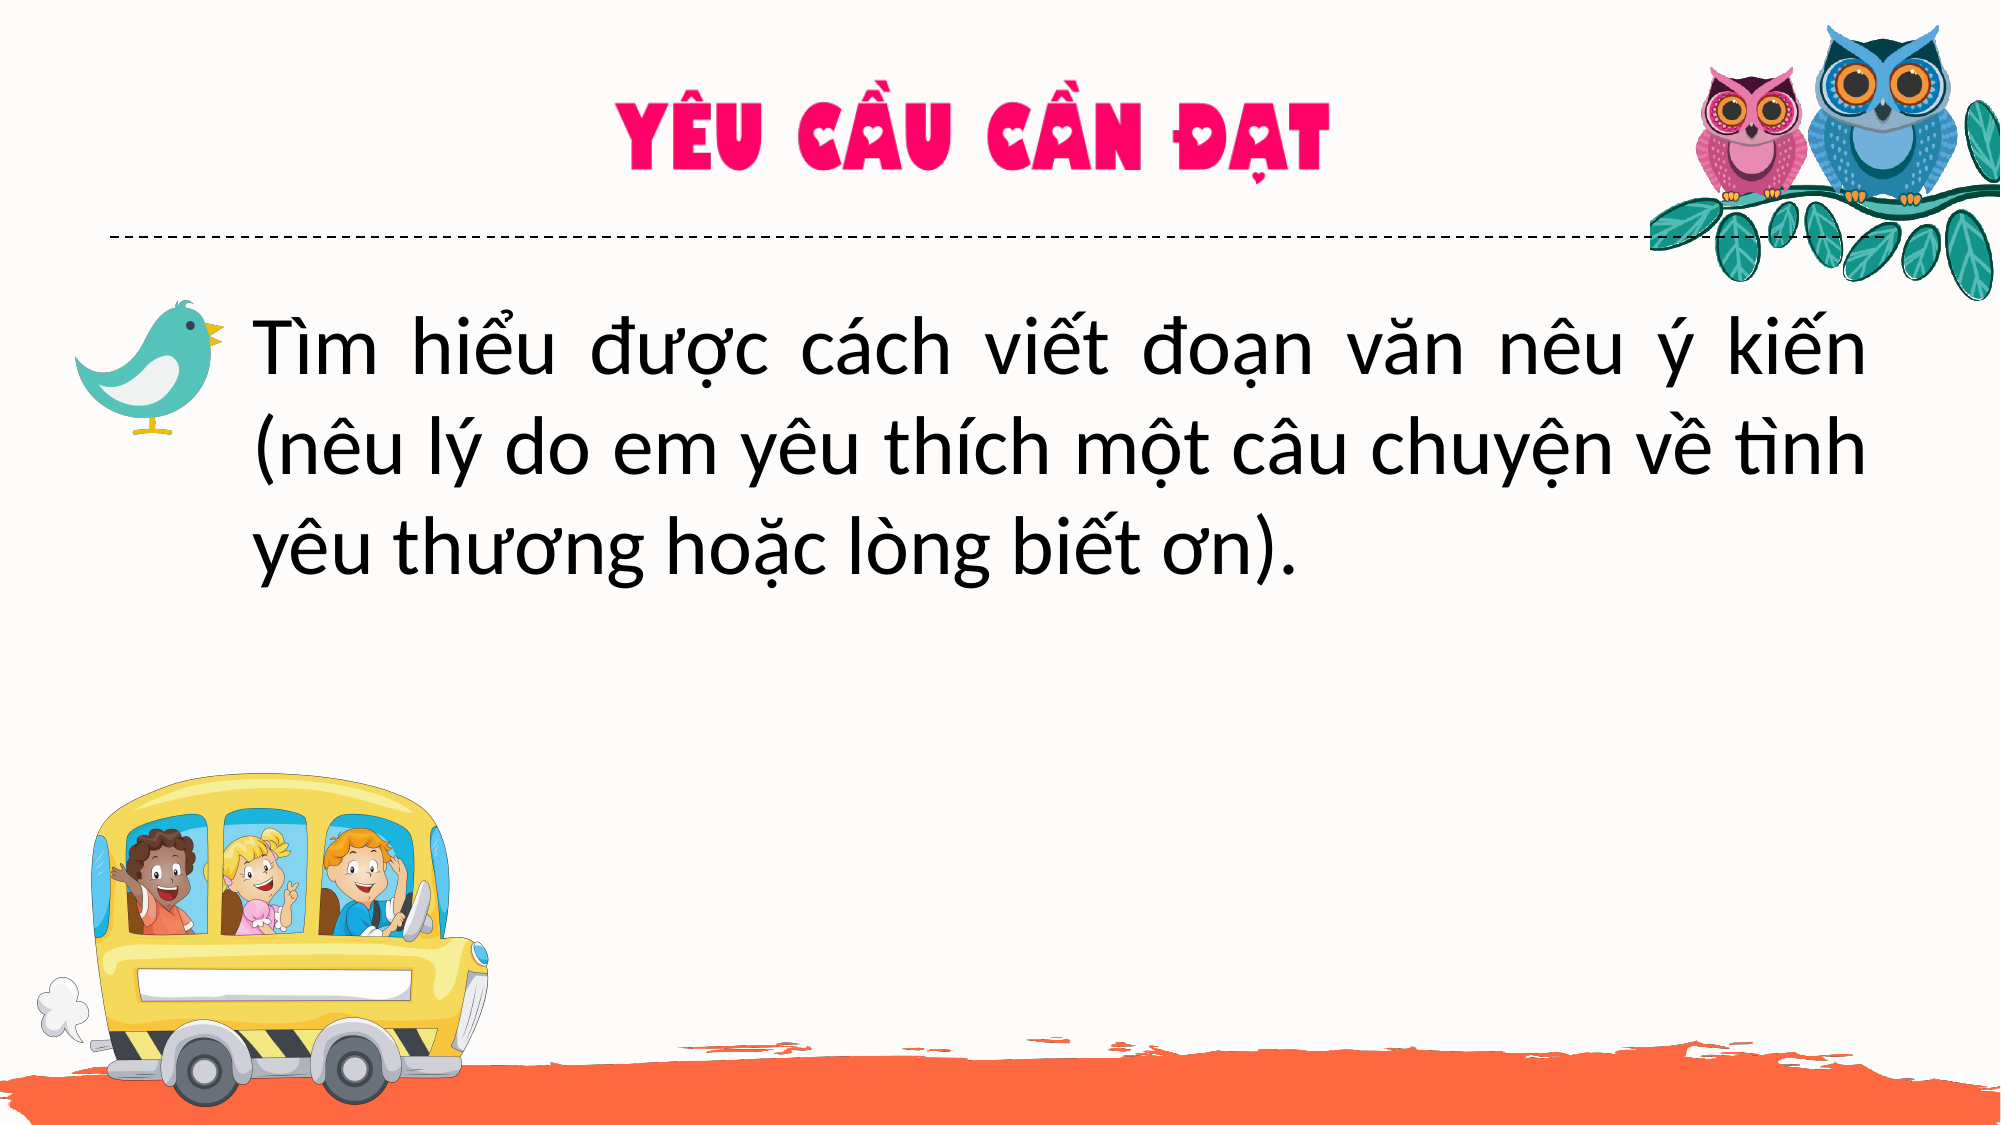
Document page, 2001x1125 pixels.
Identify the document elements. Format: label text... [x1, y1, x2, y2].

picture [559, 52, 1594, 242]
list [74, 299, 224, 435]
text_box Tìm hiểu được cách viết đoạn văn nêu ý kiến (nêu lý do em yêu thích một câu chuyện về tình yêu thương hoặc lòng biết ơn). [237, 283, 1885, 599]
picture [1650, 24, 2000, 302]
picture [0, 762, 2001, 1125]
